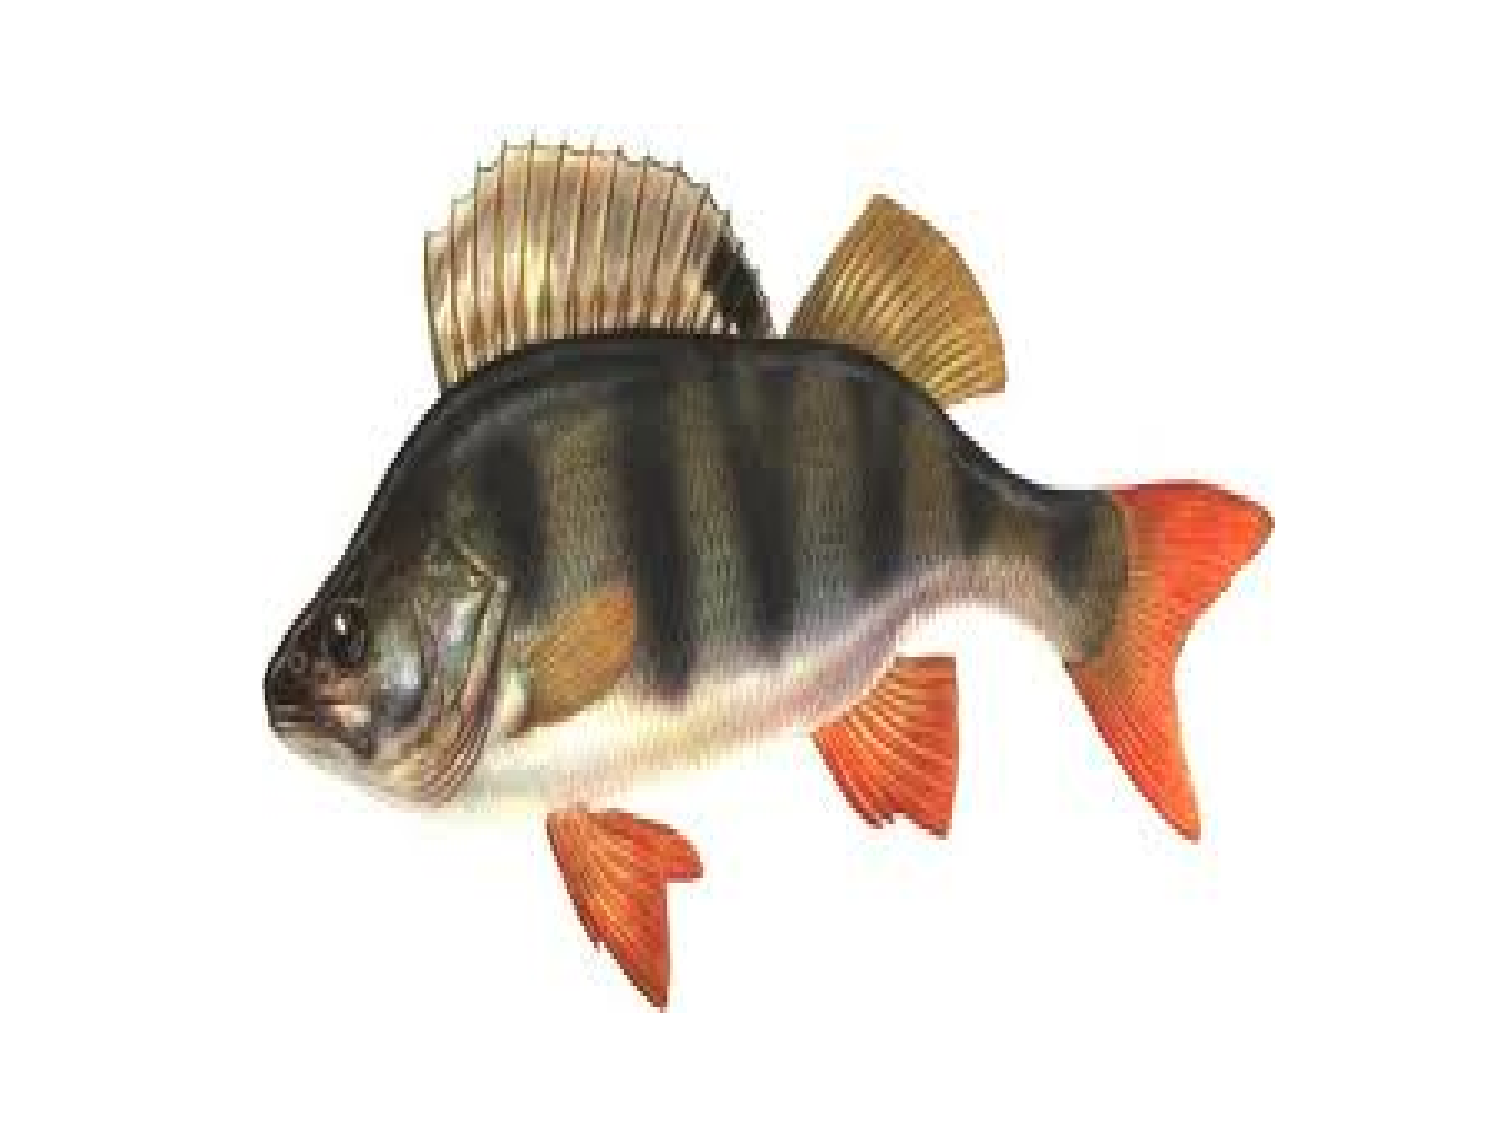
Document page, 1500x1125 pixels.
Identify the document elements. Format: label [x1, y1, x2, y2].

picture [262, 124, 1276, 1013]
